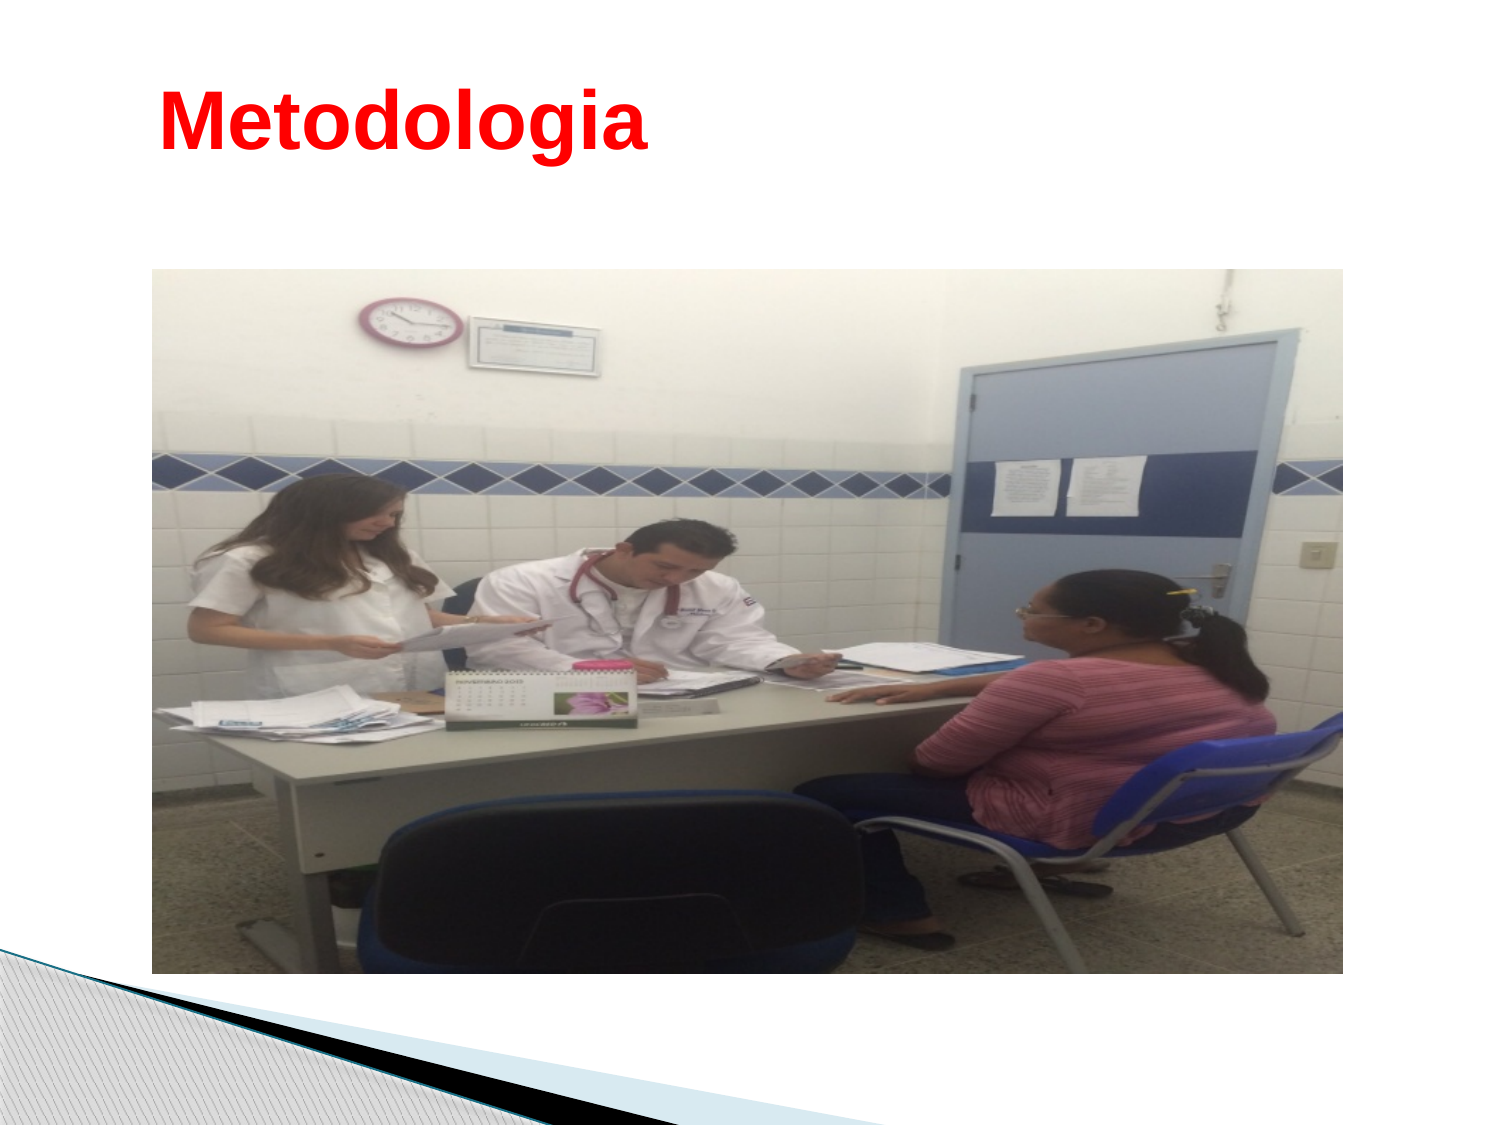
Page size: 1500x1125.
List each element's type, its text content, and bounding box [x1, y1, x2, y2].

text_box Metodologia [143, 58, 664, 174]
picture [152, 269, 1343, 975]
